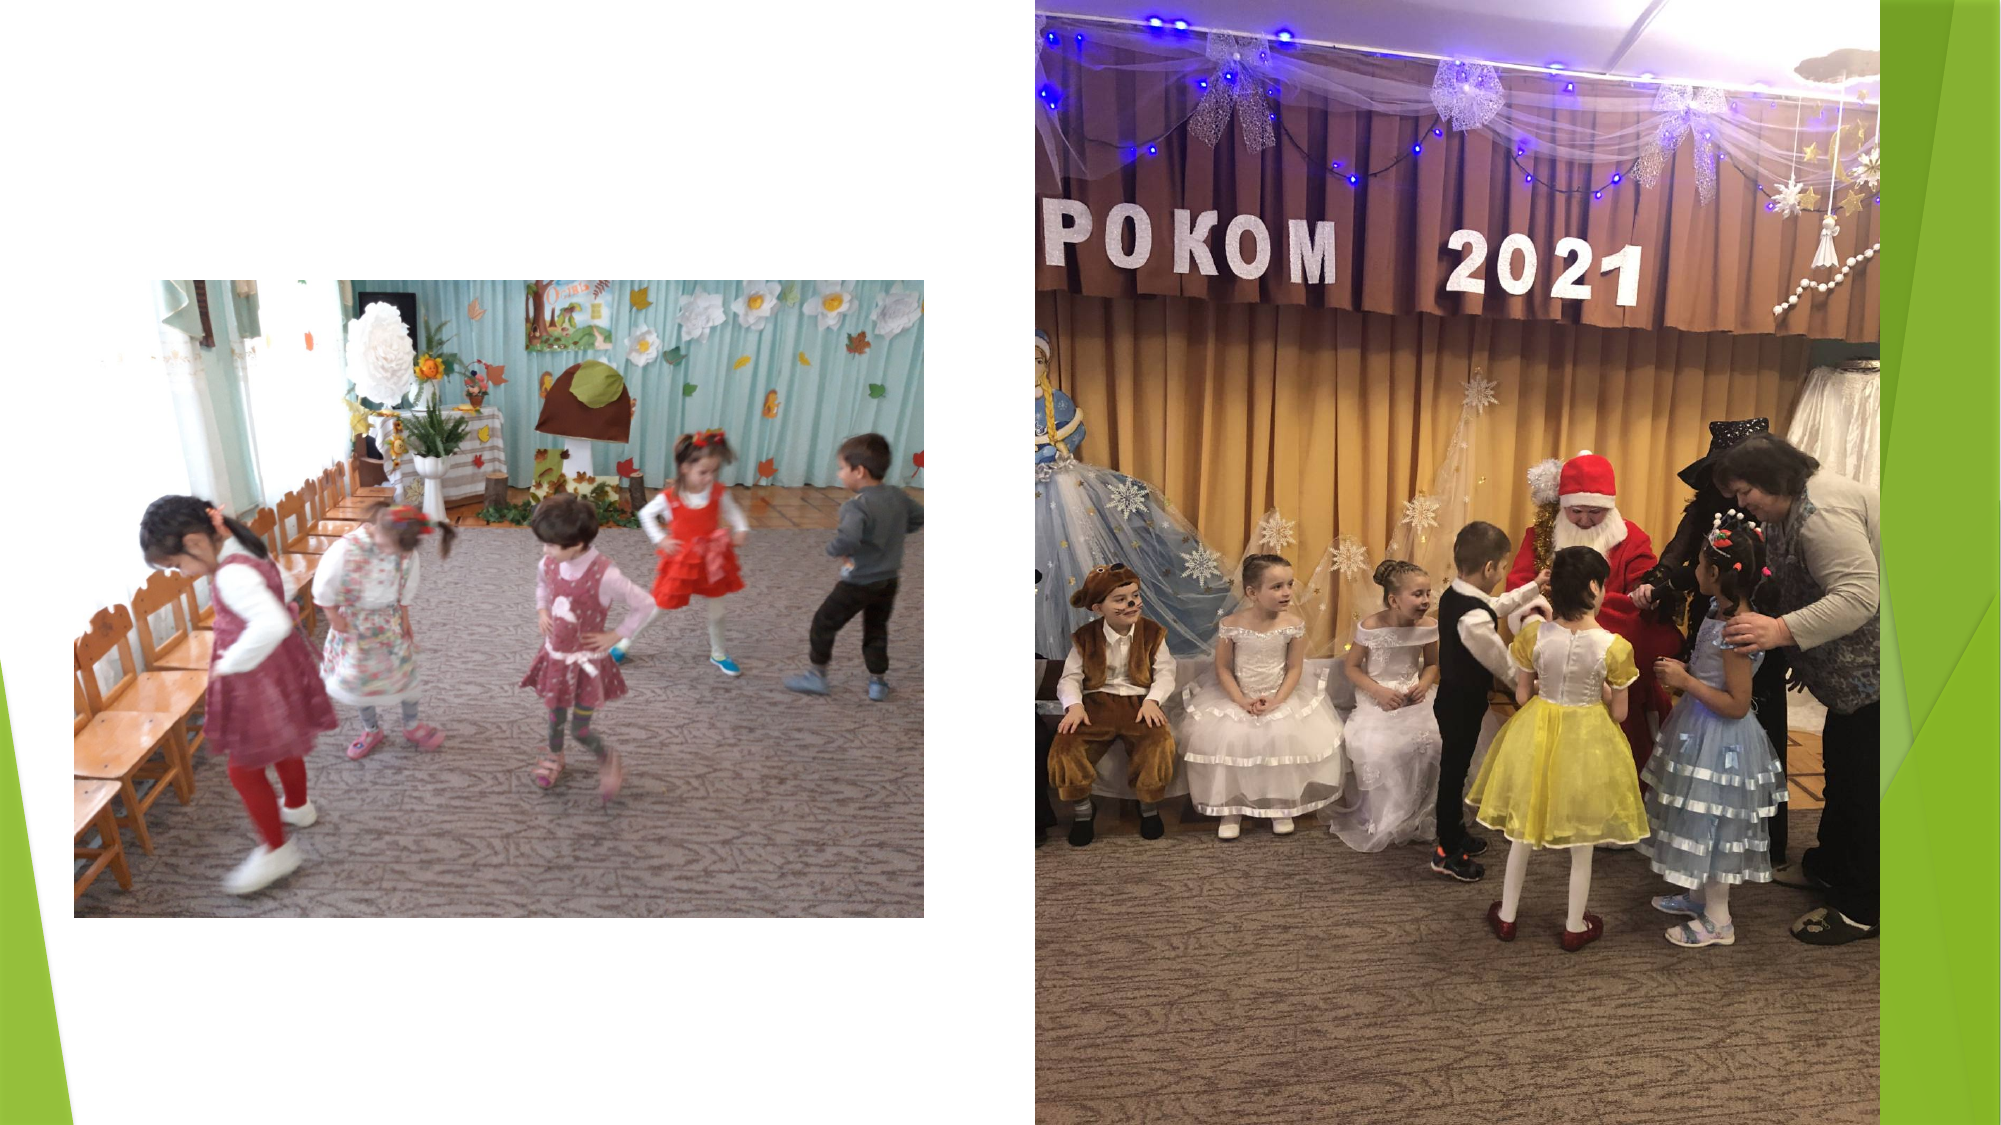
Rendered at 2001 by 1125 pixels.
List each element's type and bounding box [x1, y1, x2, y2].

list [74, 280, 925, 919]
picture [1034, 0, 1880, 1125]
